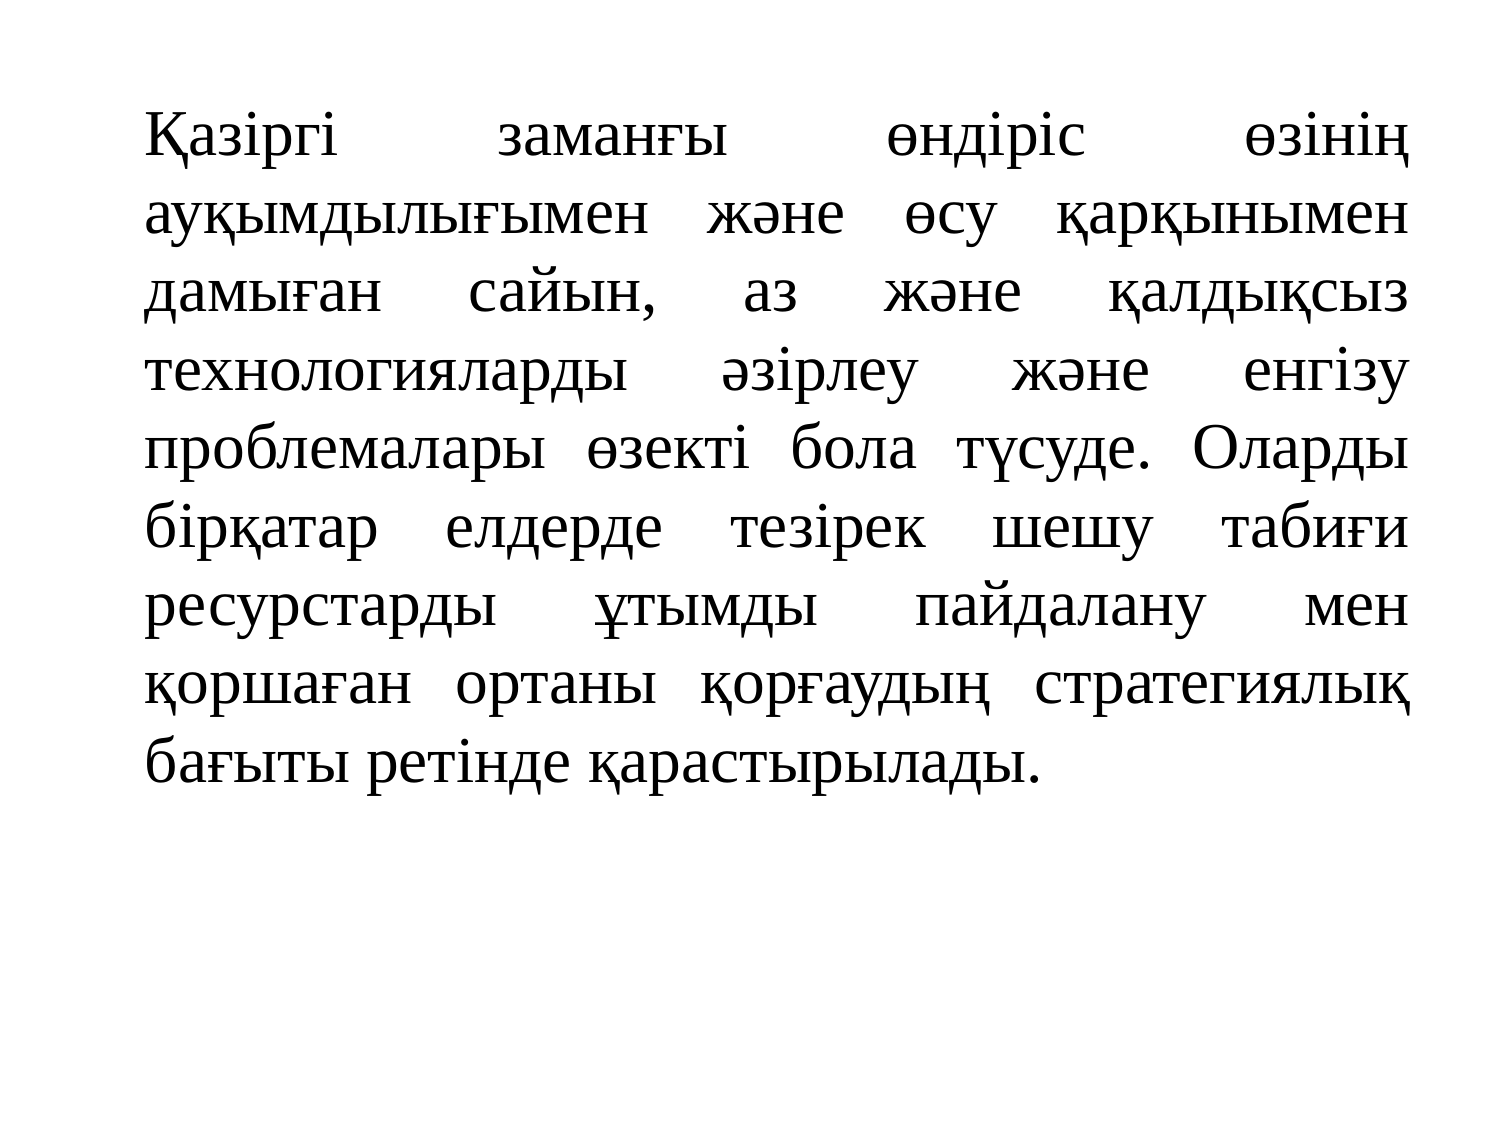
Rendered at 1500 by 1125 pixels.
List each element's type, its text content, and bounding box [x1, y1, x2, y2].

list Қазіргі заманғы өндіріс өзінің ауқымдылығымен және өсу қарқынымен дамыған сайын, аз және қалдықсыз технологияларды әзірлеу және енгізу проблемалары өзекті бола түсуде. Оларды бірқатар елдерде тезірек шешу табиғи ресурстарды ұтымды пайдалану мен қоршаған ортаны қорғаудың стратегиялық бағыты ретінде қарастырылады. [75, 82, 1425, 809]
